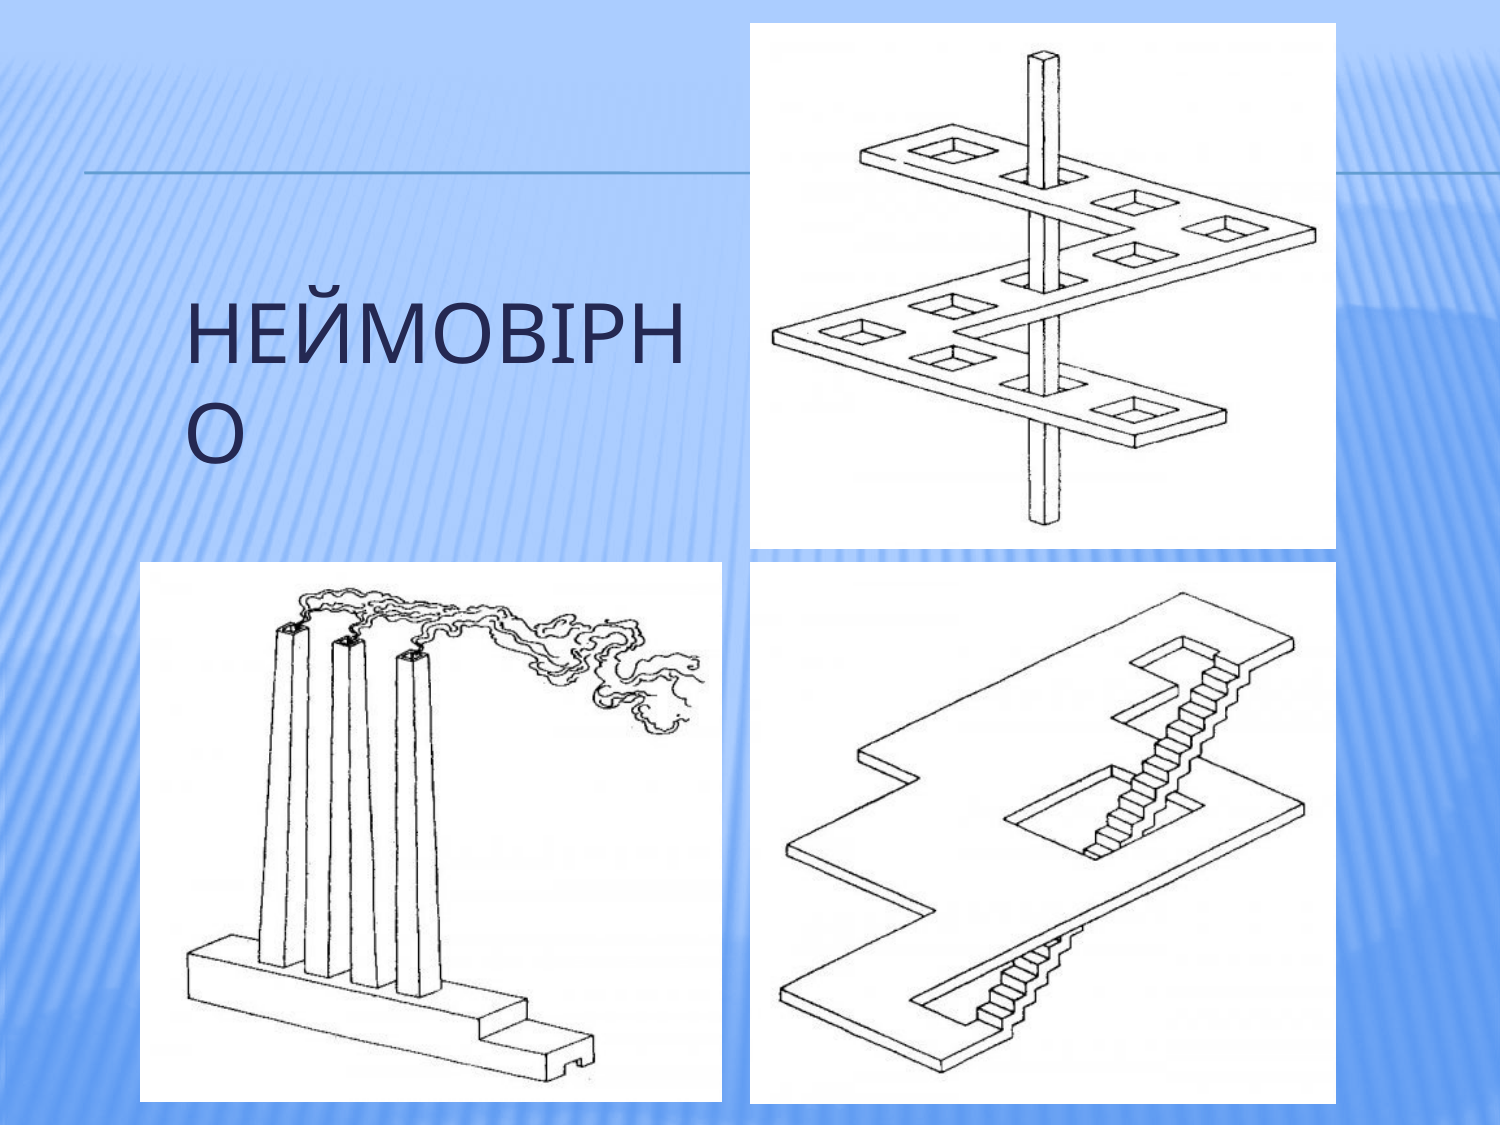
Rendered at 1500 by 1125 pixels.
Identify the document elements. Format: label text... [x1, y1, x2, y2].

picture [749, 23, 1337, 549]
picture [749, 562, 1337, 1105]
picture [140, 562, 722, 1102]
title Неймовірно [168, 215, 725, 546]
